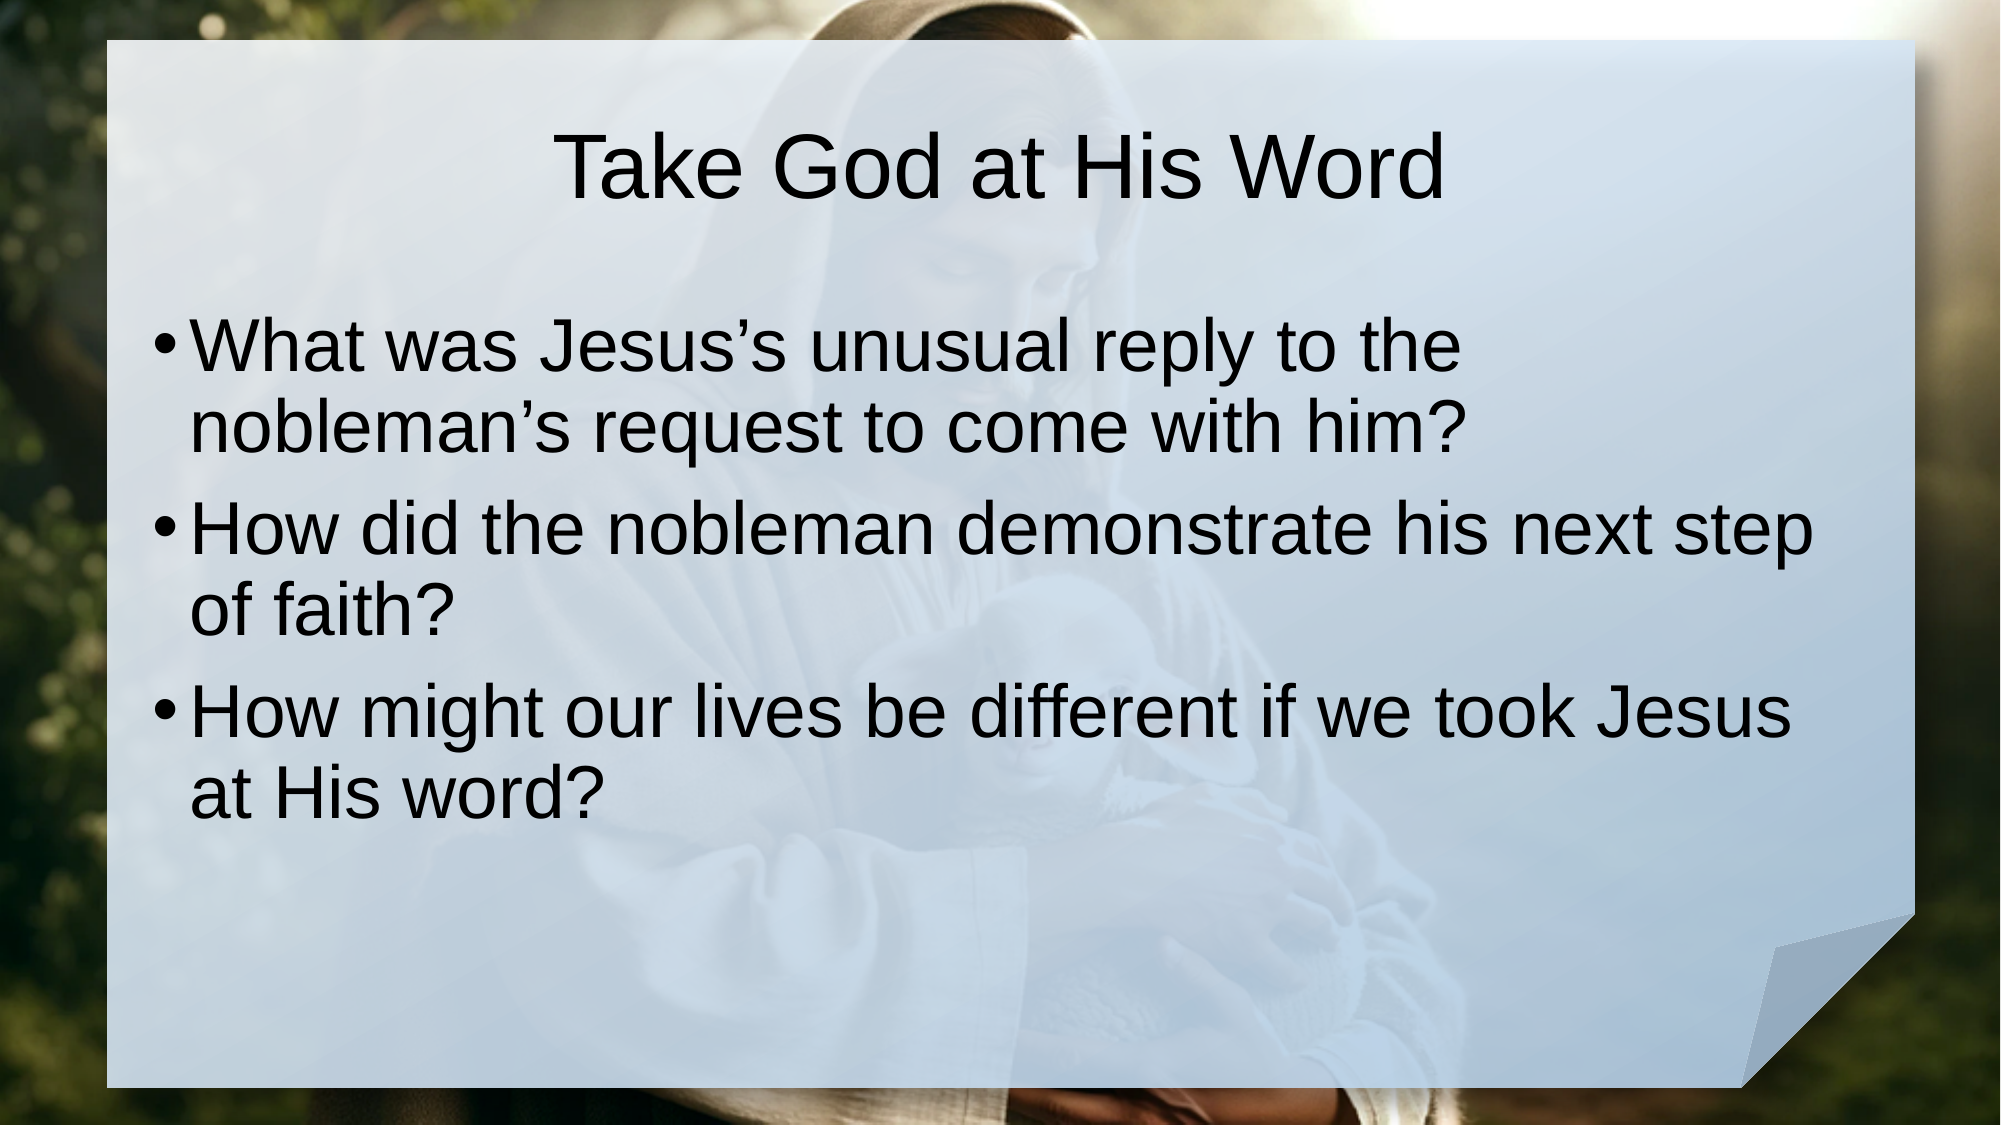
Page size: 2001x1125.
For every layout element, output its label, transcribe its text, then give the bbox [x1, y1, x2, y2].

list What was Jesus’s unusual reply to the nobleman’s request to come with him? How did the nobleman demonstrate his next step of faith? How might our lives be different if we took Jesus at His word? [137, 299, 1863, 1014]
picture [0, 0, 2001, 1125]
title Take God at His Word [137, 59, 1863, 278]
